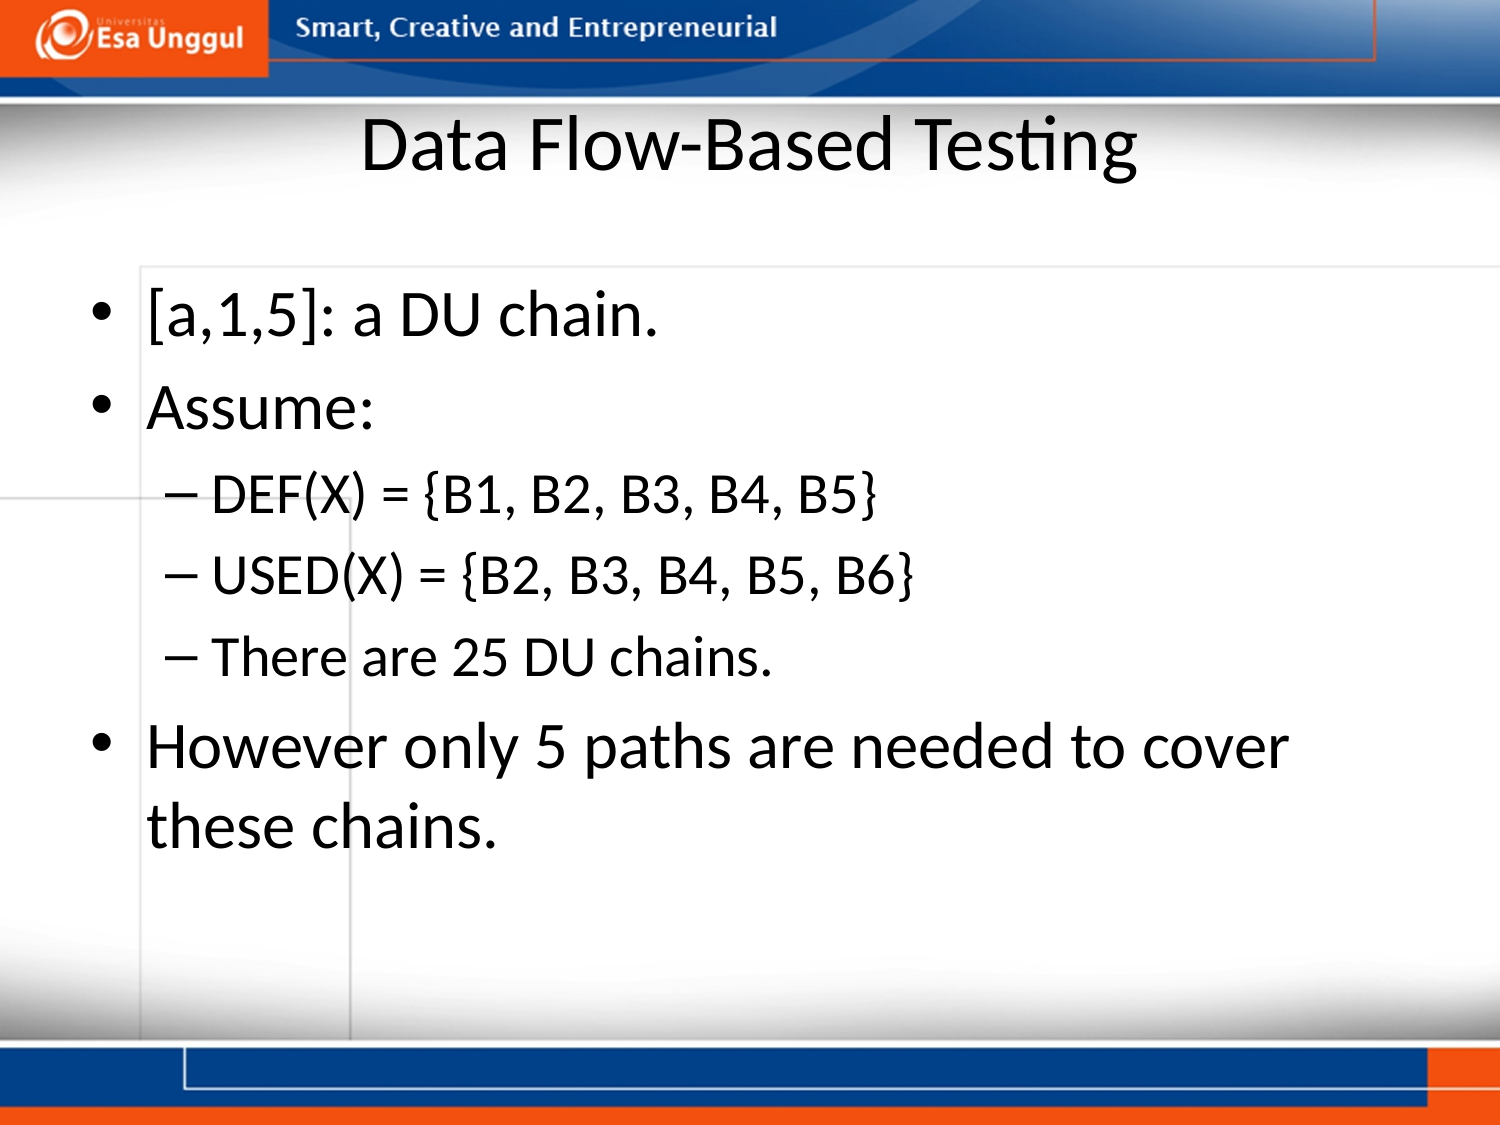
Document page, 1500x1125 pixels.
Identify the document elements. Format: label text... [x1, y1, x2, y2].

list [a,1,5]: a DU chain. Assume: DEF(X) = {B1, B2, B3, B4, B5} USED(X) = {B2, B3, B4, B5, B6} There are 25 DU chains. However only 5 paths are needed to cover these chains. [75, 262, 1425, 1005]
title Data Flow-Based Testing [75, 45, 1425, 233]
picture [0, 0, 1500, 1125]
